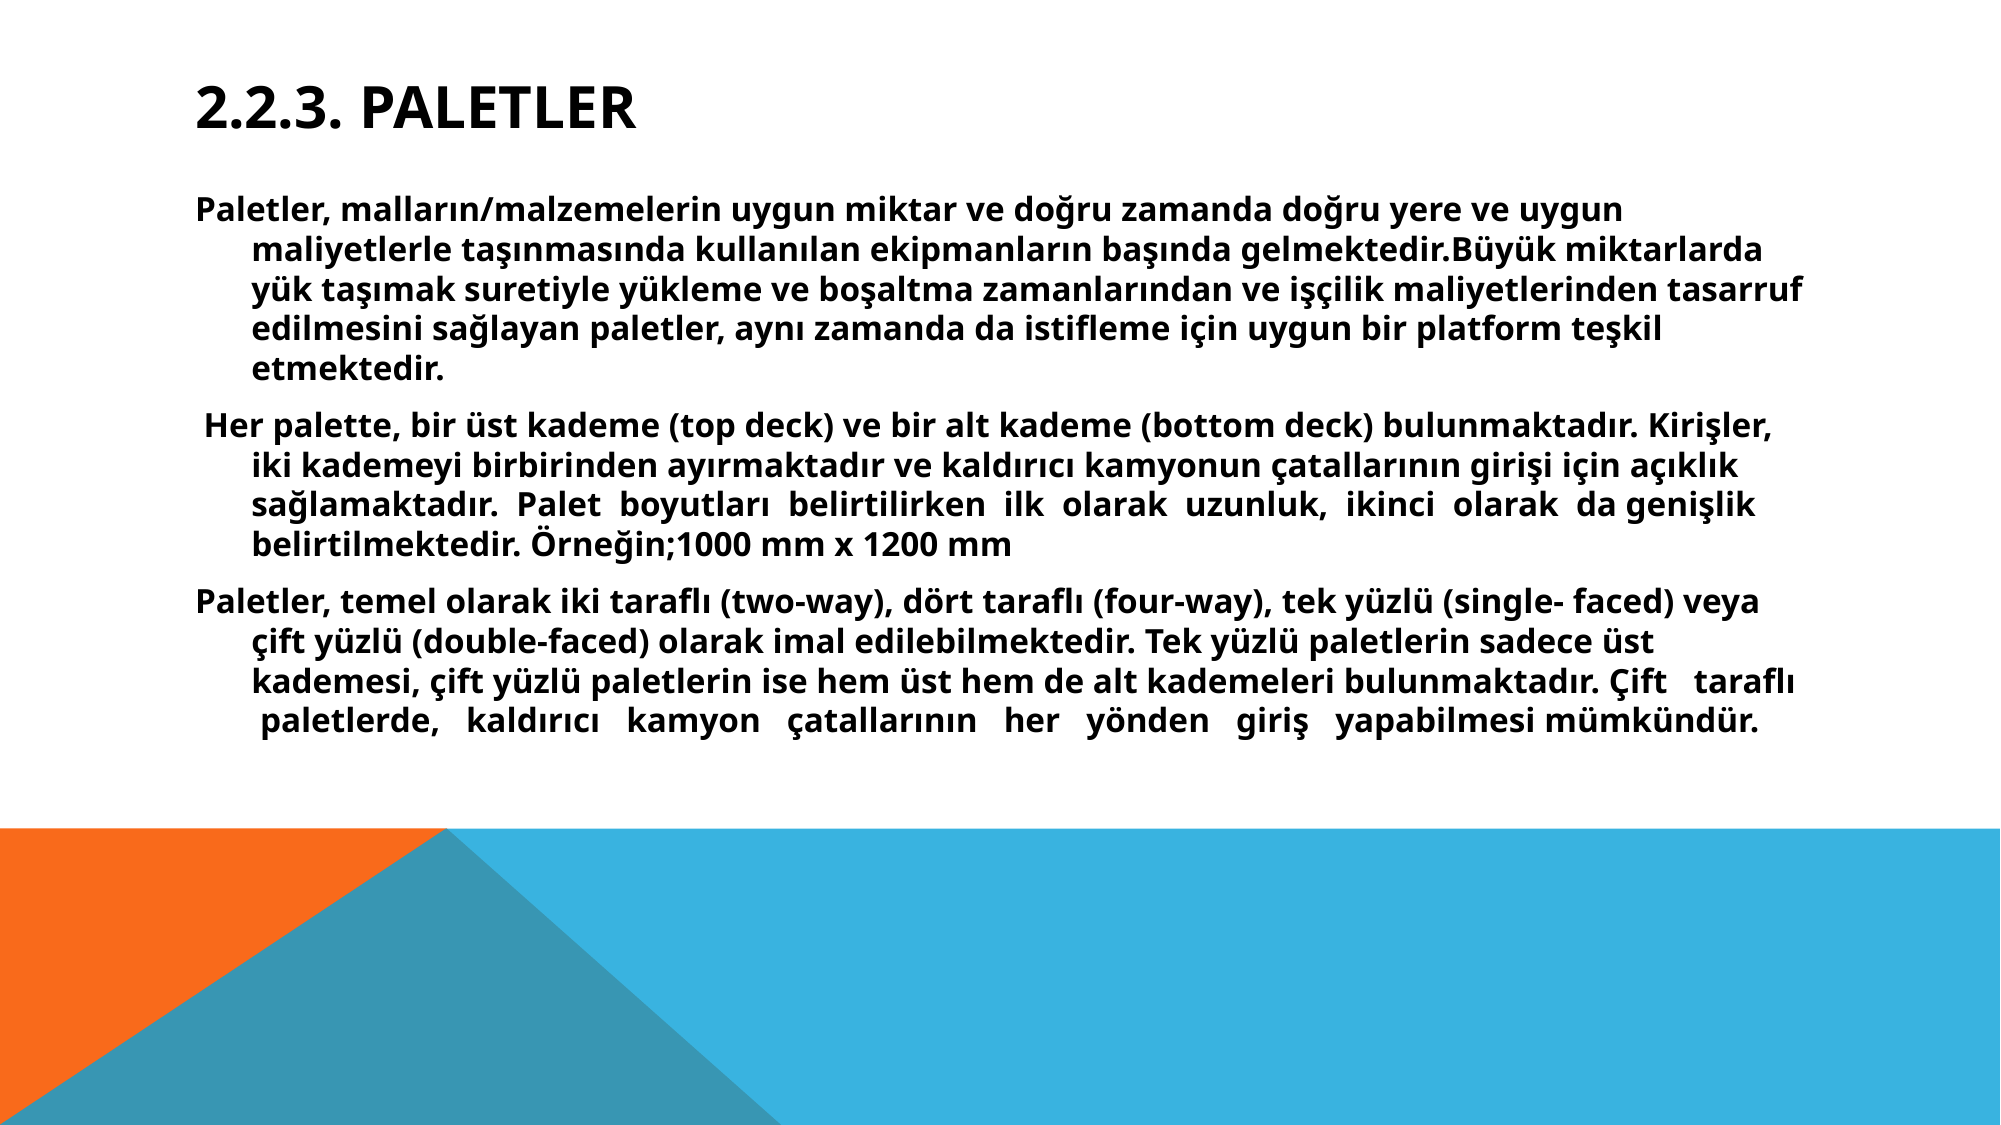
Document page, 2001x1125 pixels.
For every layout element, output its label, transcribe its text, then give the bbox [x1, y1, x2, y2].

list Paletler, malların/malzemelerin uygun miktar ve doğru zamanda doğru yere ve uygun maliyetlerle taşınmasında kullanılan ekipmanların başında gelmektedir.Büyük miktarlarda yük taşımak suretiyle yükleme ve boşaltma zamanlarından ve işçilik maliyetlerinden tasarruf edilmesini sağlayan paletler, aynı zamanda da istifleme için uygun bir platform teşkil etmektedir. Her palette, bir üst kademe (top deck) ve bir alt kademe (bottom deck) bulunmaktadır. Kirişler, iki kademeyi birbirinden ayırmaktadır ve kaldırıcı kamyonun çatallarının girişi için açıklık sağlamaktadır. Palet boyutları belirtilirken ilk olarak uzunluk, ikinci olarak da genişlik belirtilmektedir. Örneğin;1000 mm x 1200 mm Paletler, temel olarak iki taraflı (two-way), dört taraflı (four-way), tek yüzlü (single- faced) veya çift yüzlü (double-faced) olarak imal edilebilmektedir. Tek yüzlü paletlerin sadece üst kademesi, çift yüzlü paletlerin ise hem üst hem de alt kademeleri bulunmaktadır. Çift taraflı paletlerde, kaldırıcı kamyon çatallarının her yönden giriş yapabilmesi mümkündür. [180, 180, 1825, 768]
title 2.2.3. Paletler [180, 60, 1825, 150]
